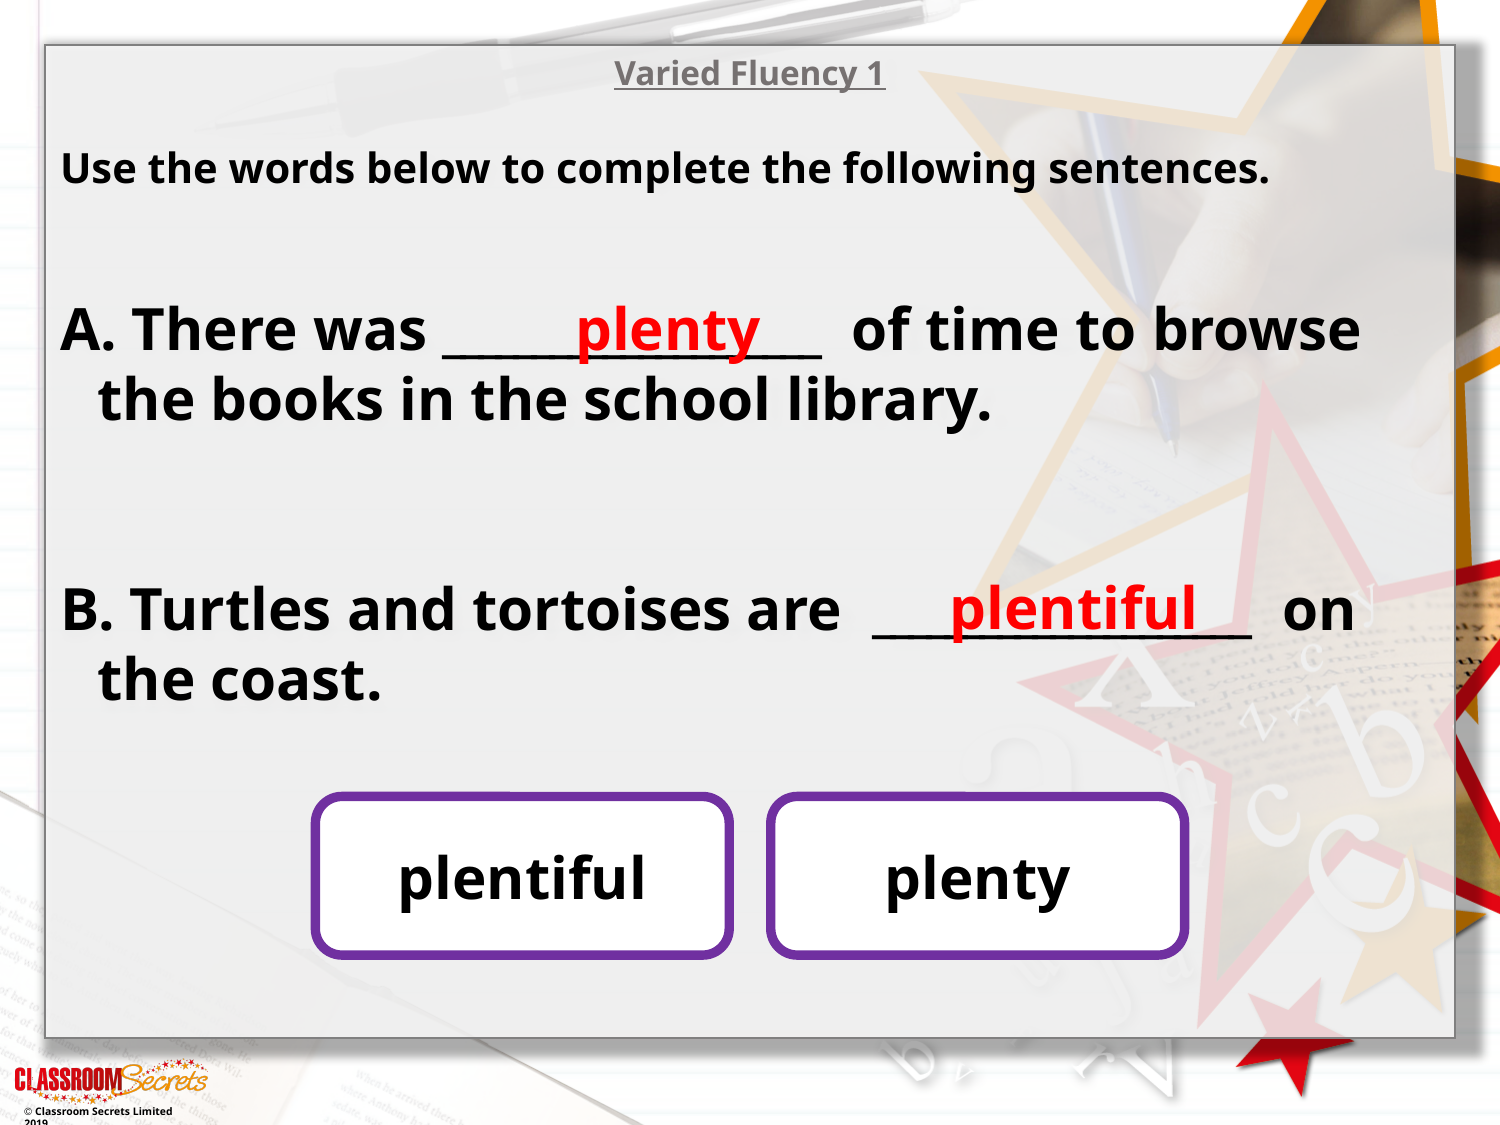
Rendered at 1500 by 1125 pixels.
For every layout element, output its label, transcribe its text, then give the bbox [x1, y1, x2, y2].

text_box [315, 796, 1185, 956]
picture [0, 0, 1500, 1125]
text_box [9, 1058, 213, 1125]
text_box plentiful [935, 563, 1244, 649]
text_box plenty [560, 284, 801, 370]
text_box Varied Fluency 1 Use the words below to complete the following sentences. There was _____________________ of time to browse the books in the school library. Turtles and tortoises are _____________________ on the coast. [44, 44, 1456, 1039]
